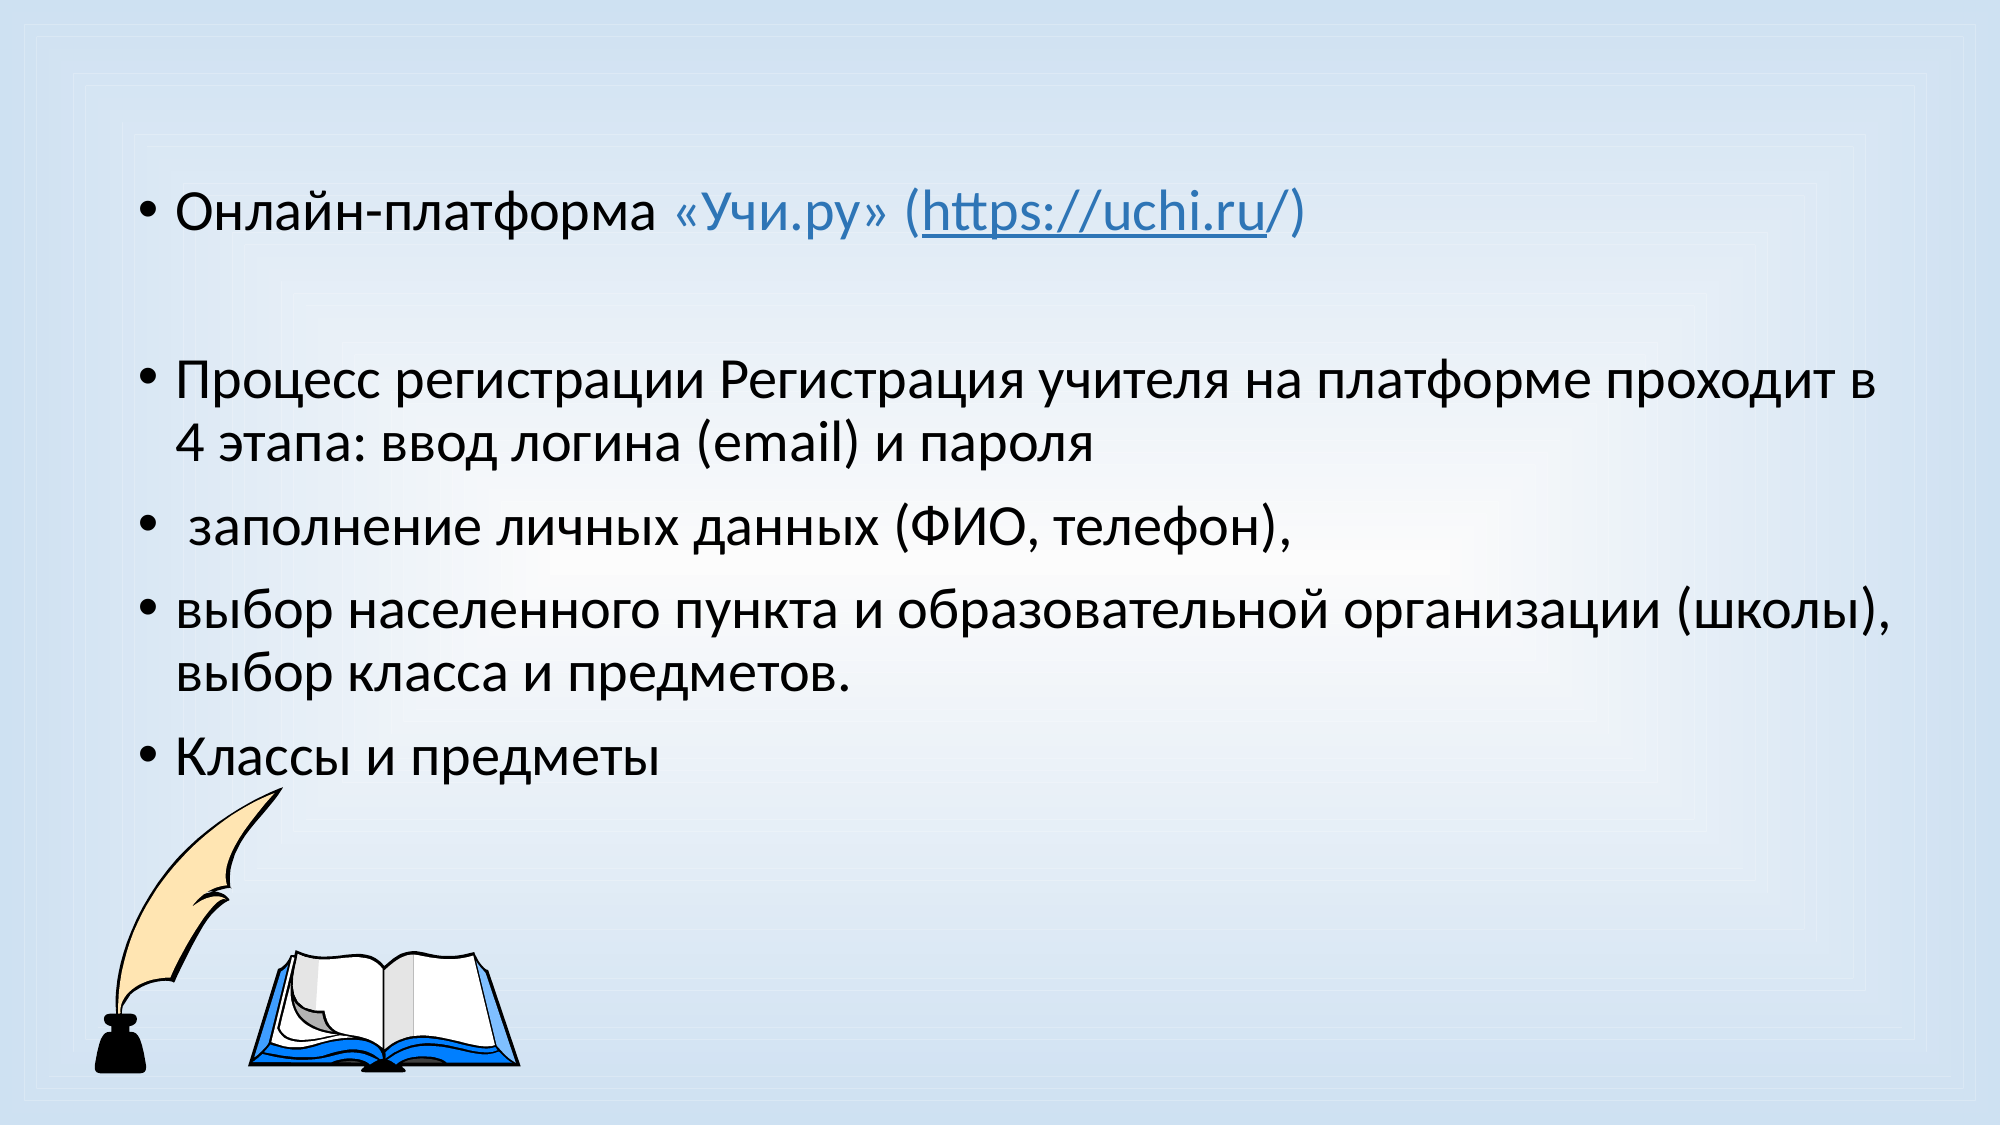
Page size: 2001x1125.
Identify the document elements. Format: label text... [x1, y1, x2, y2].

subtitle Онлайн-платформа «Учи.ру» (https://uchi.ru/) Процесс регистрации Регистрация учителя на платформе проходит в 4 этапа: ввод логина (email) и пароля заполнение личных данных (ФИО, телефон), выбор населенного пункта и образовательной организации (школы), выбор класса и предметов. Классы и предметы [123, 172, 1932, 603]
picture [93, 786, 521, 1074]
